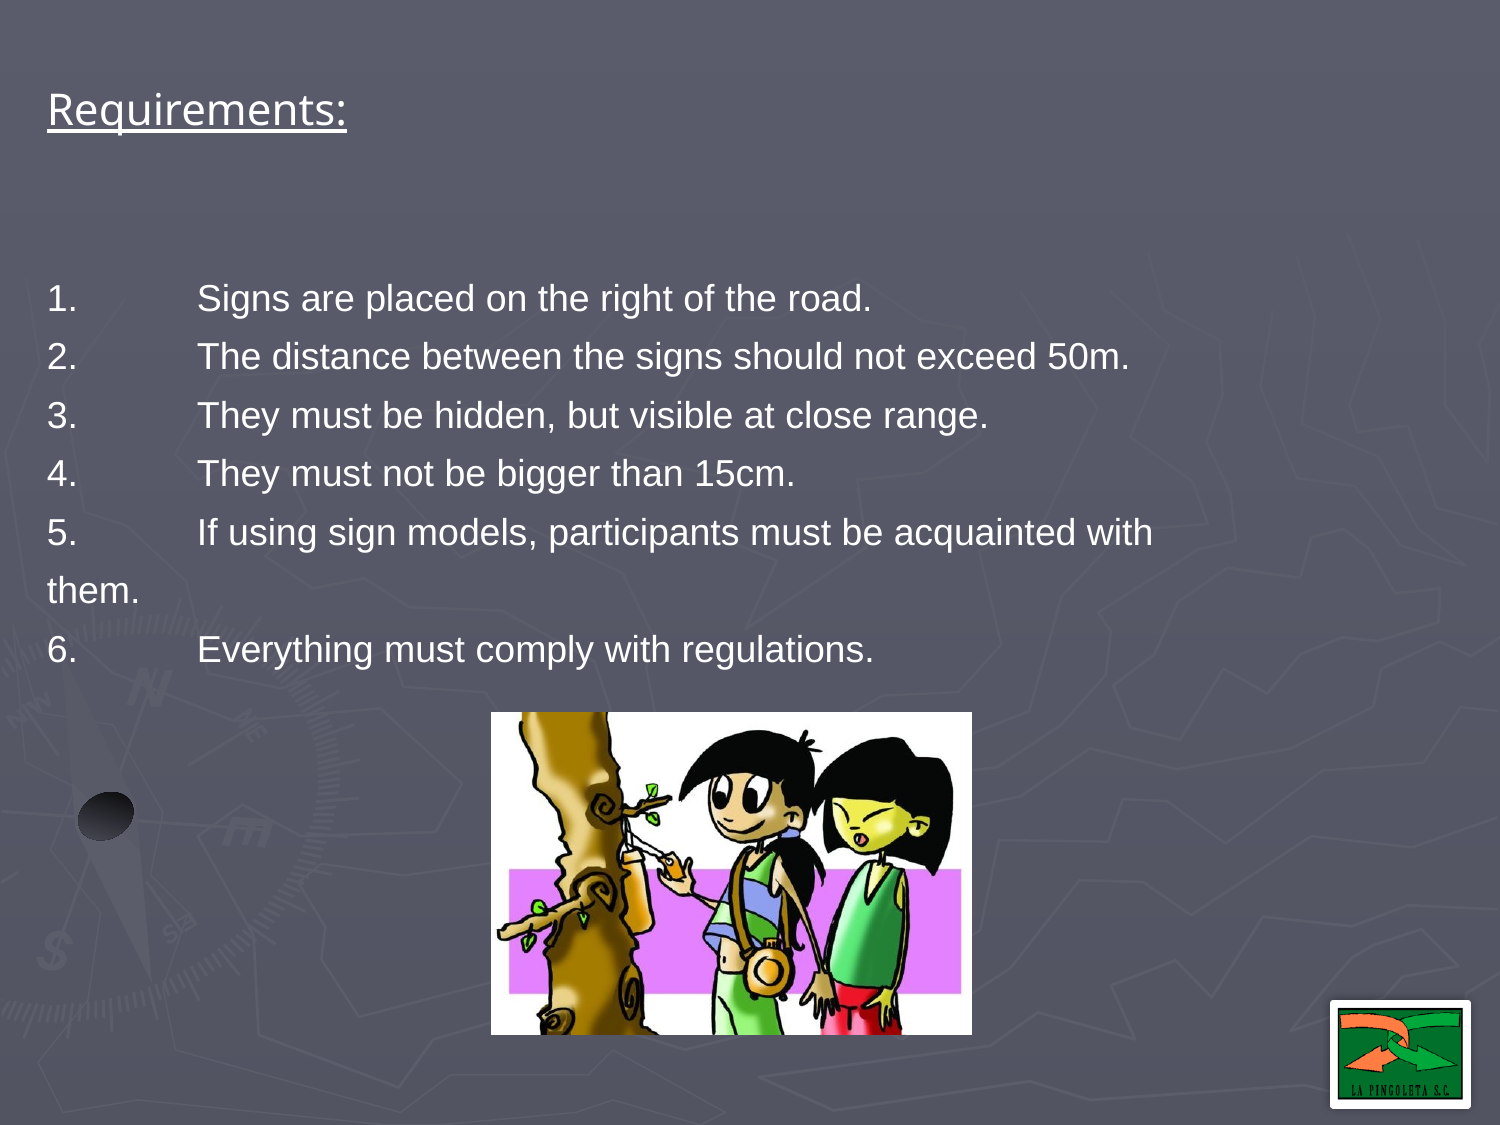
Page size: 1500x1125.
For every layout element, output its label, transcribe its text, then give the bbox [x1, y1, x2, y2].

picture [1335, 1005, 1466, 1104]
picture [491, 711, 972, 1035]
list Requirements: 1. Signs are placed on the right of the road. 2. The distance between the signs should not exceed 50m. 3. They must be hidden, but visible at close range. 4. They must not be bigger than 15cm. 5. If using sign models, participants must be acquainted with them. 6. Everything must comply with regulations. [46, 81, 1223, 938]
